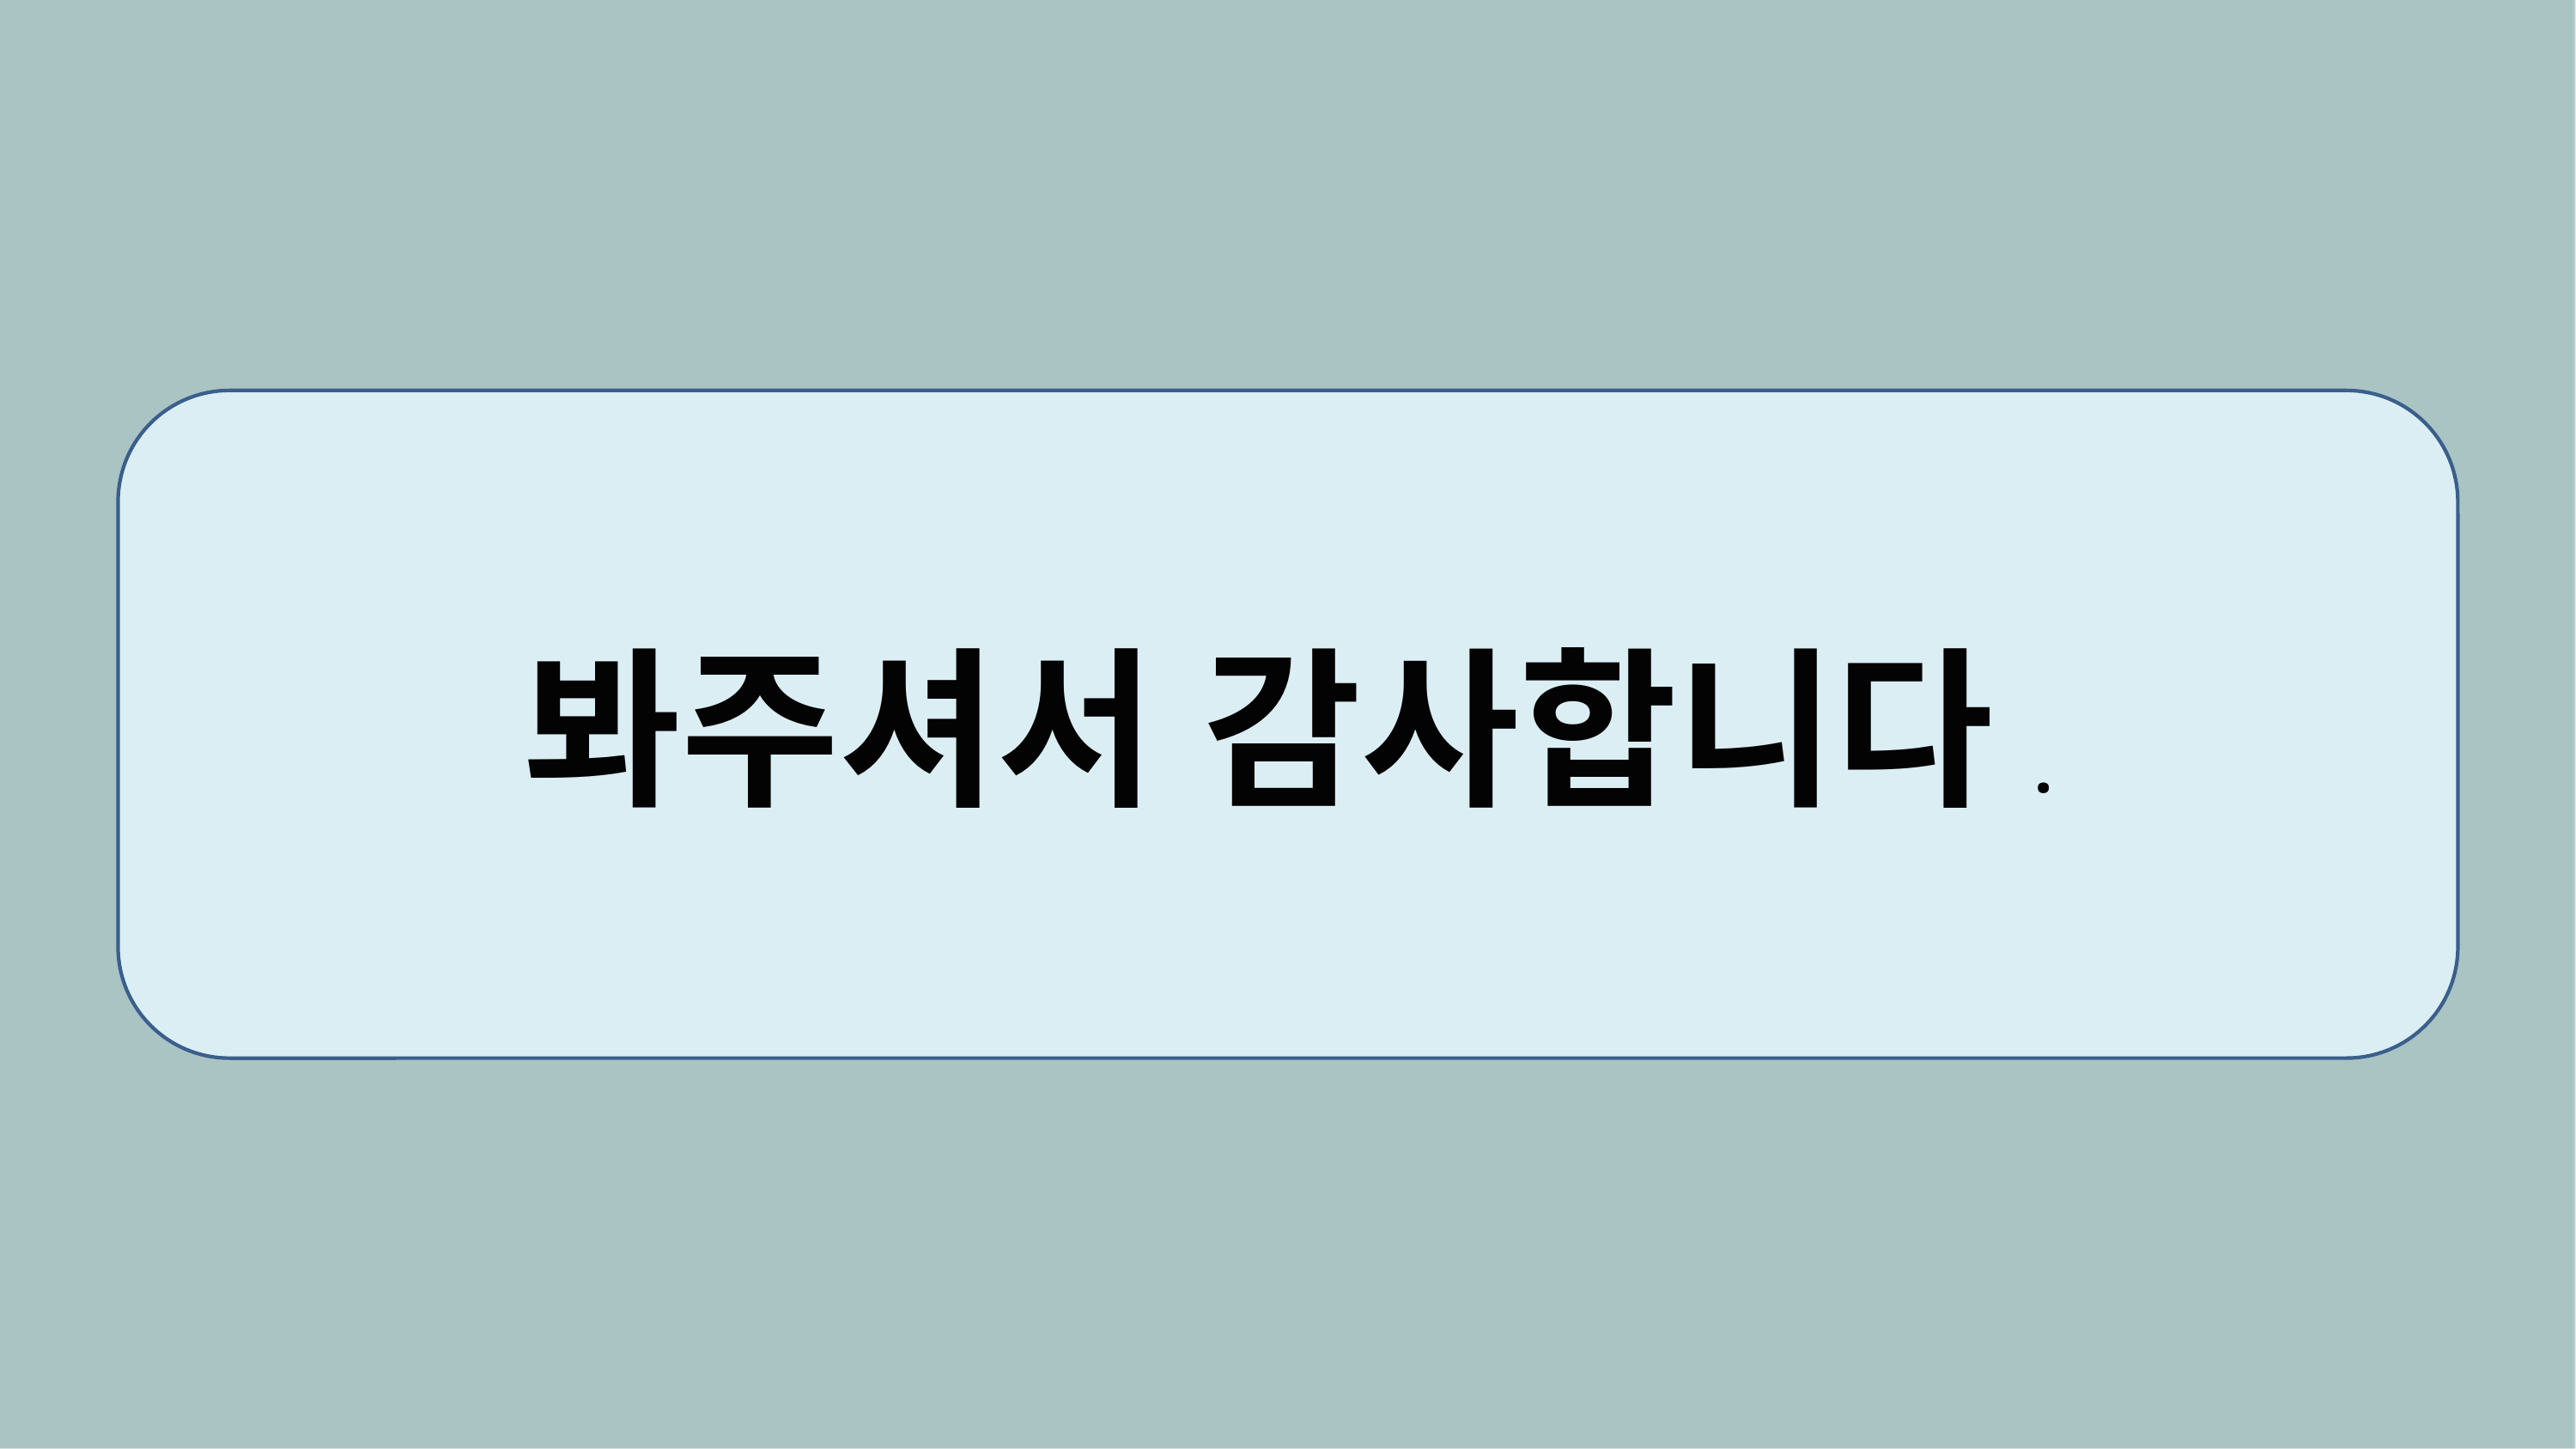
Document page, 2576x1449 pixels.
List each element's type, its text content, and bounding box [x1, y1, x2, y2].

text_box 봐주셔서 감사합니다. [116, 388, 2460, 1060]
picture [0, 0, 2576, 1449]
